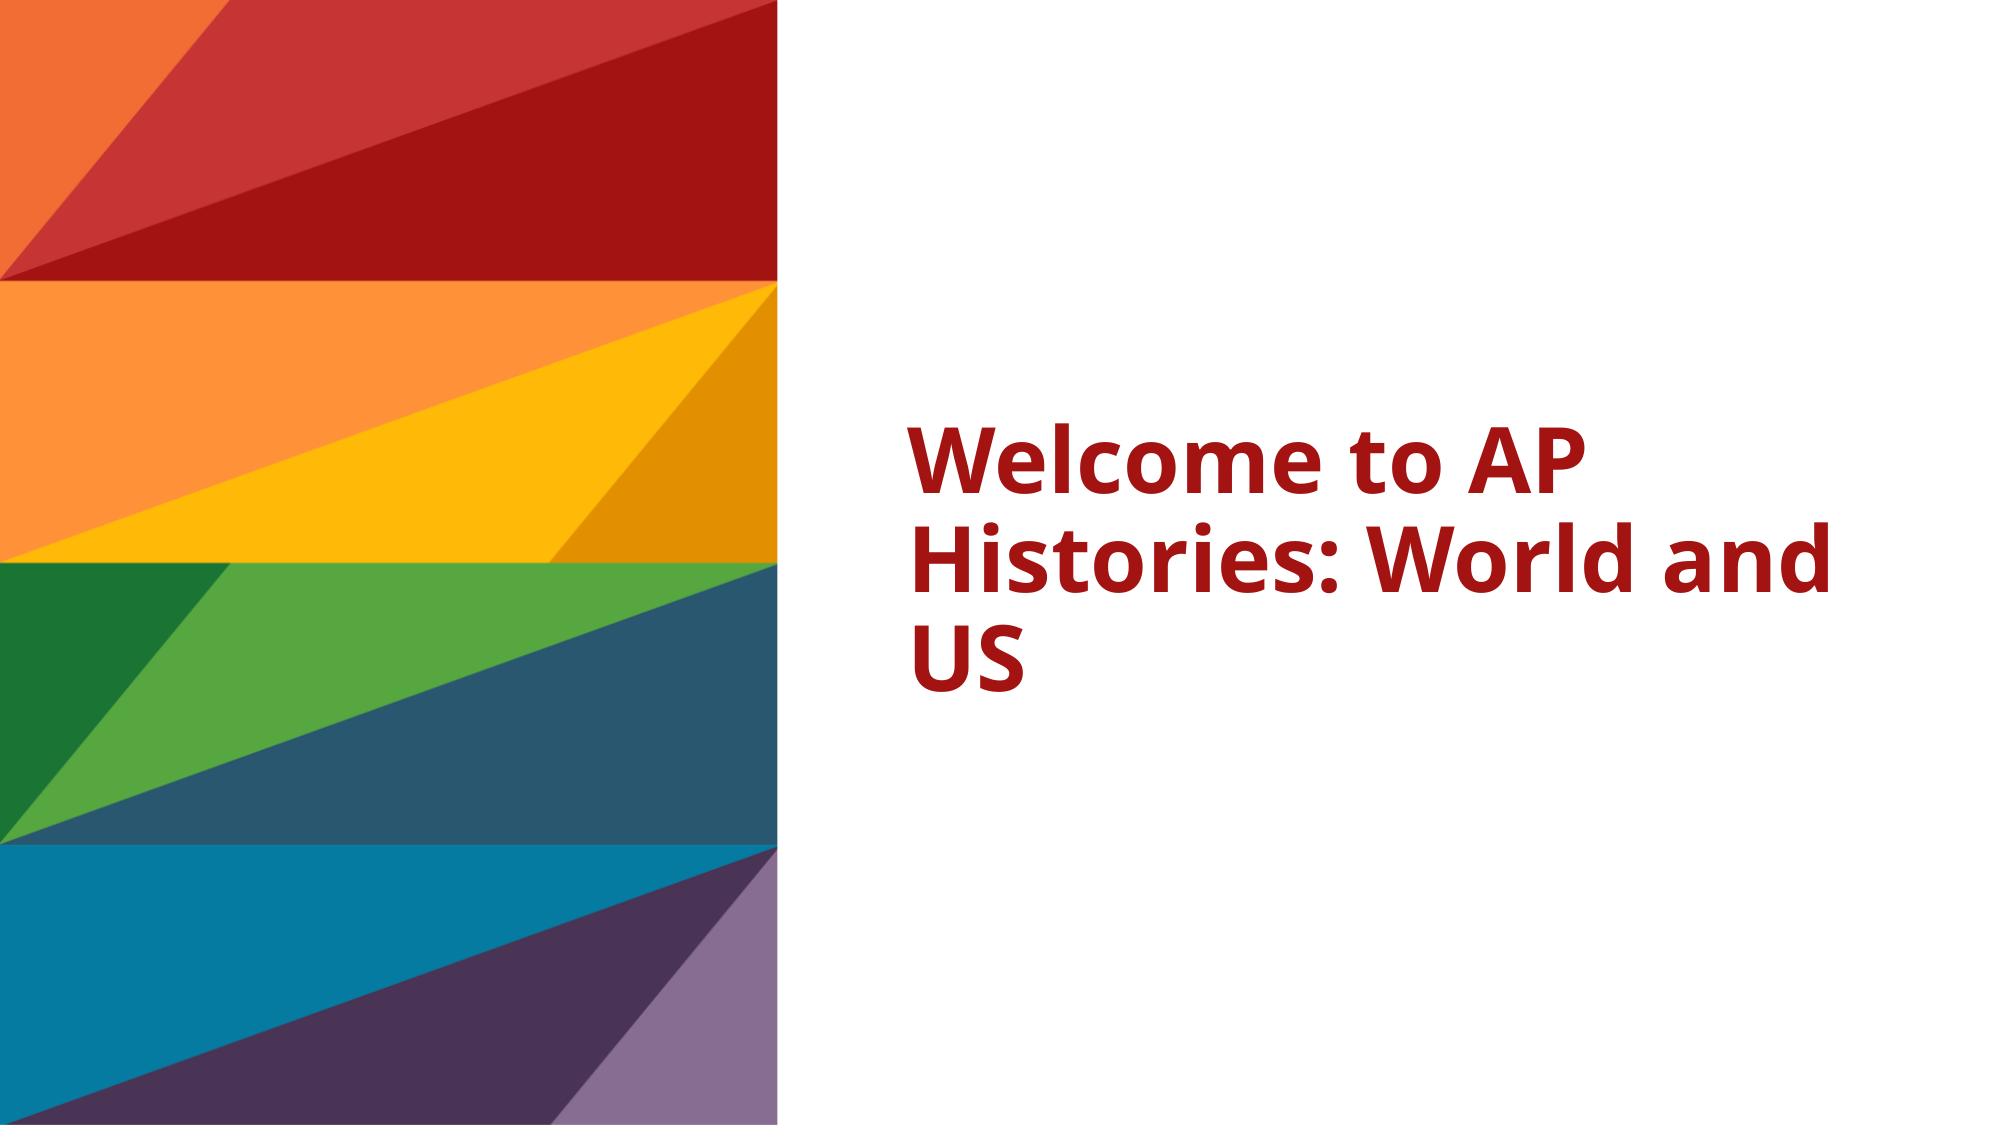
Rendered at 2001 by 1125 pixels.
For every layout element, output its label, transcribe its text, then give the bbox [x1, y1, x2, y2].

title Welcome to AP Histories: World and US [892, 453, 1914, 672]
picture [0, 0, 778, 1125]
